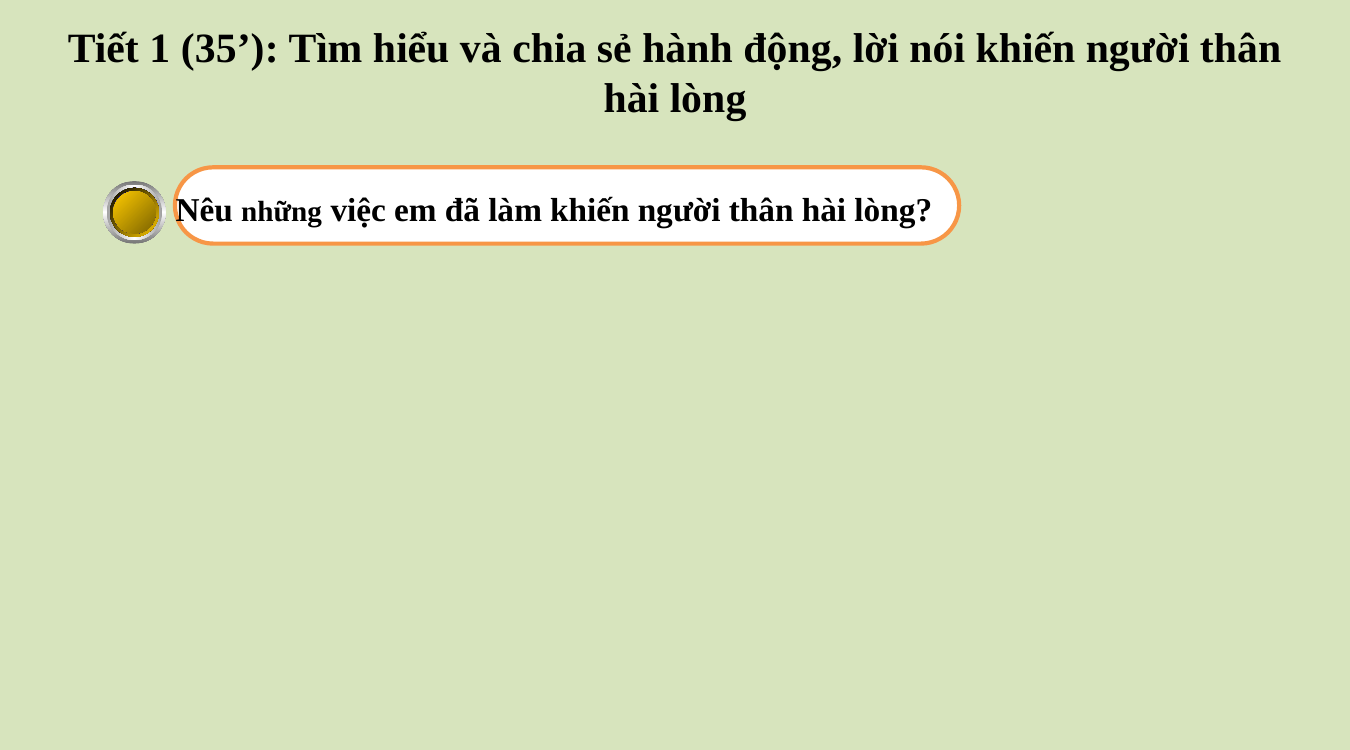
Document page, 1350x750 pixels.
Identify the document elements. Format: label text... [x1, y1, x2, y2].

text_box Nêu những việc em đã làm khiến người thân hài lòng? [172, 165, 962, 246]
text_box Tiết 1 (35’): Tìm hiểu và chia sẻ hành động, lời nói khiến người thân hài lòng [49, 25, 1300, 116]
text_box [101, 0, 1330, 89]
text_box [102, 180, 166, 244]
